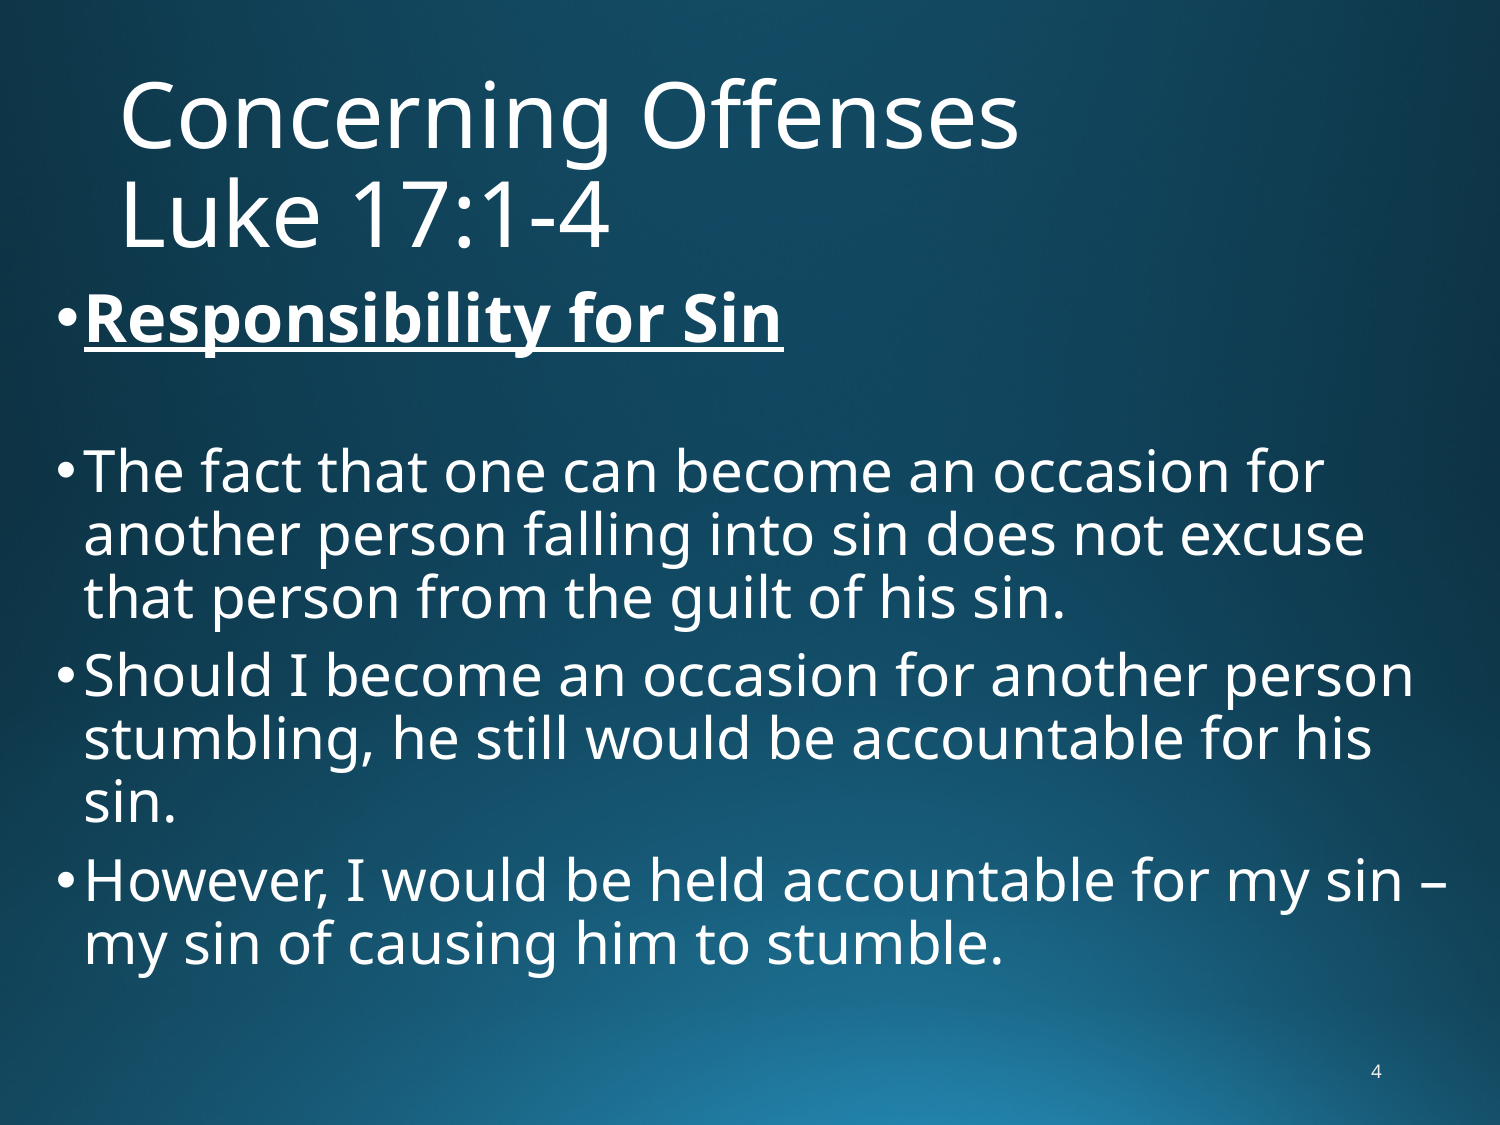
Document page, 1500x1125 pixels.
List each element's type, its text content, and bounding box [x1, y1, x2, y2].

slide_number 4 [1059, 1042, 1397, 1103]
list Responsibility for Sin The fact that one can become an occasion for another person falling into sin does not excuse that person from the guilt of his sin. Should I become an occasion for another person stumbling, he still would be accountable for his sin. However, I would be held accountable for my sin – my sin of causing him to stumble. [40, 277, 1467, 985]
title Concerning Offenses Luke 17:1-4 [103, 62, 1397, 276]
picture [0, 0, 1500, 1125]
